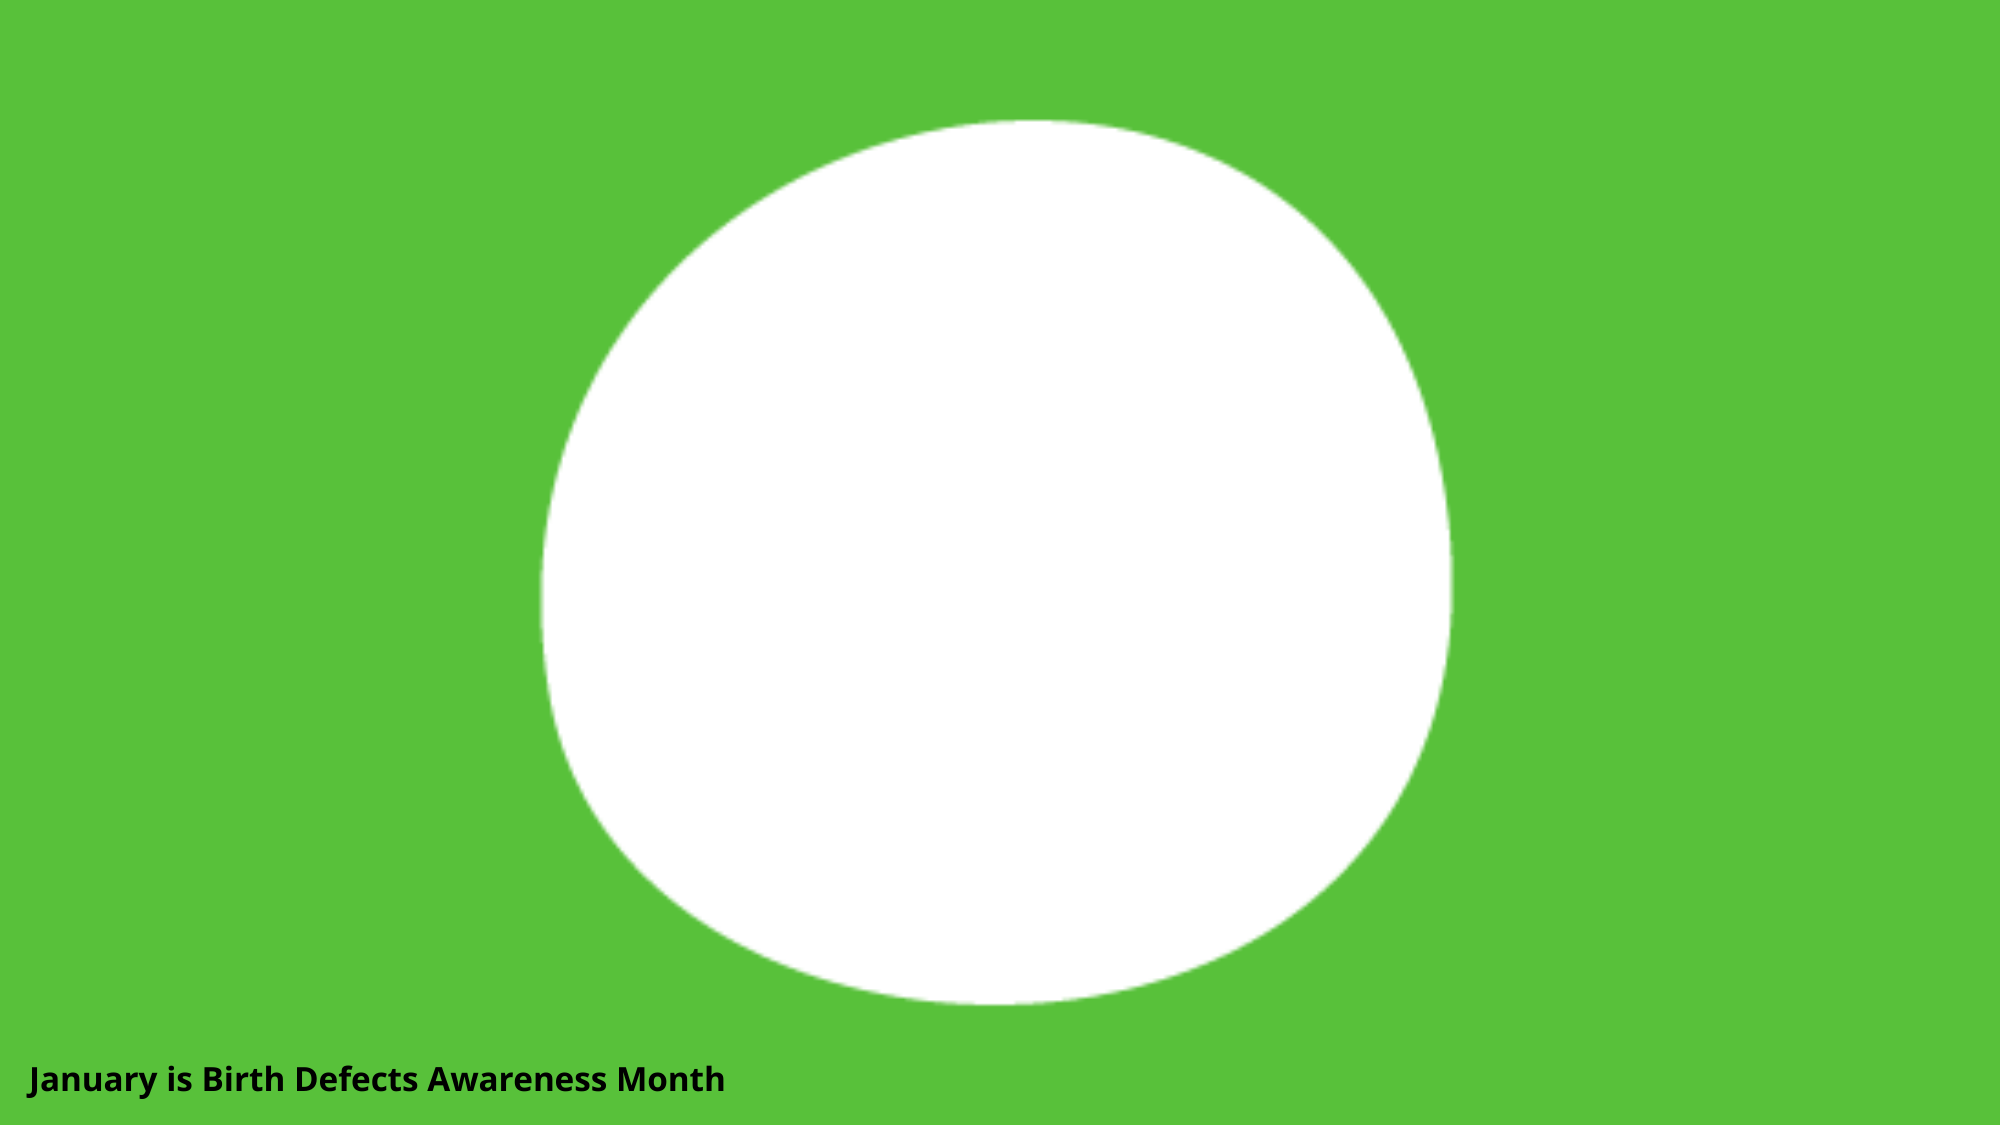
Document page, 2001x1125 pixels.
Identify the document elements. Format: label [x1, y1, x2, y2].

picture [505, 85, 1495, 1040]
